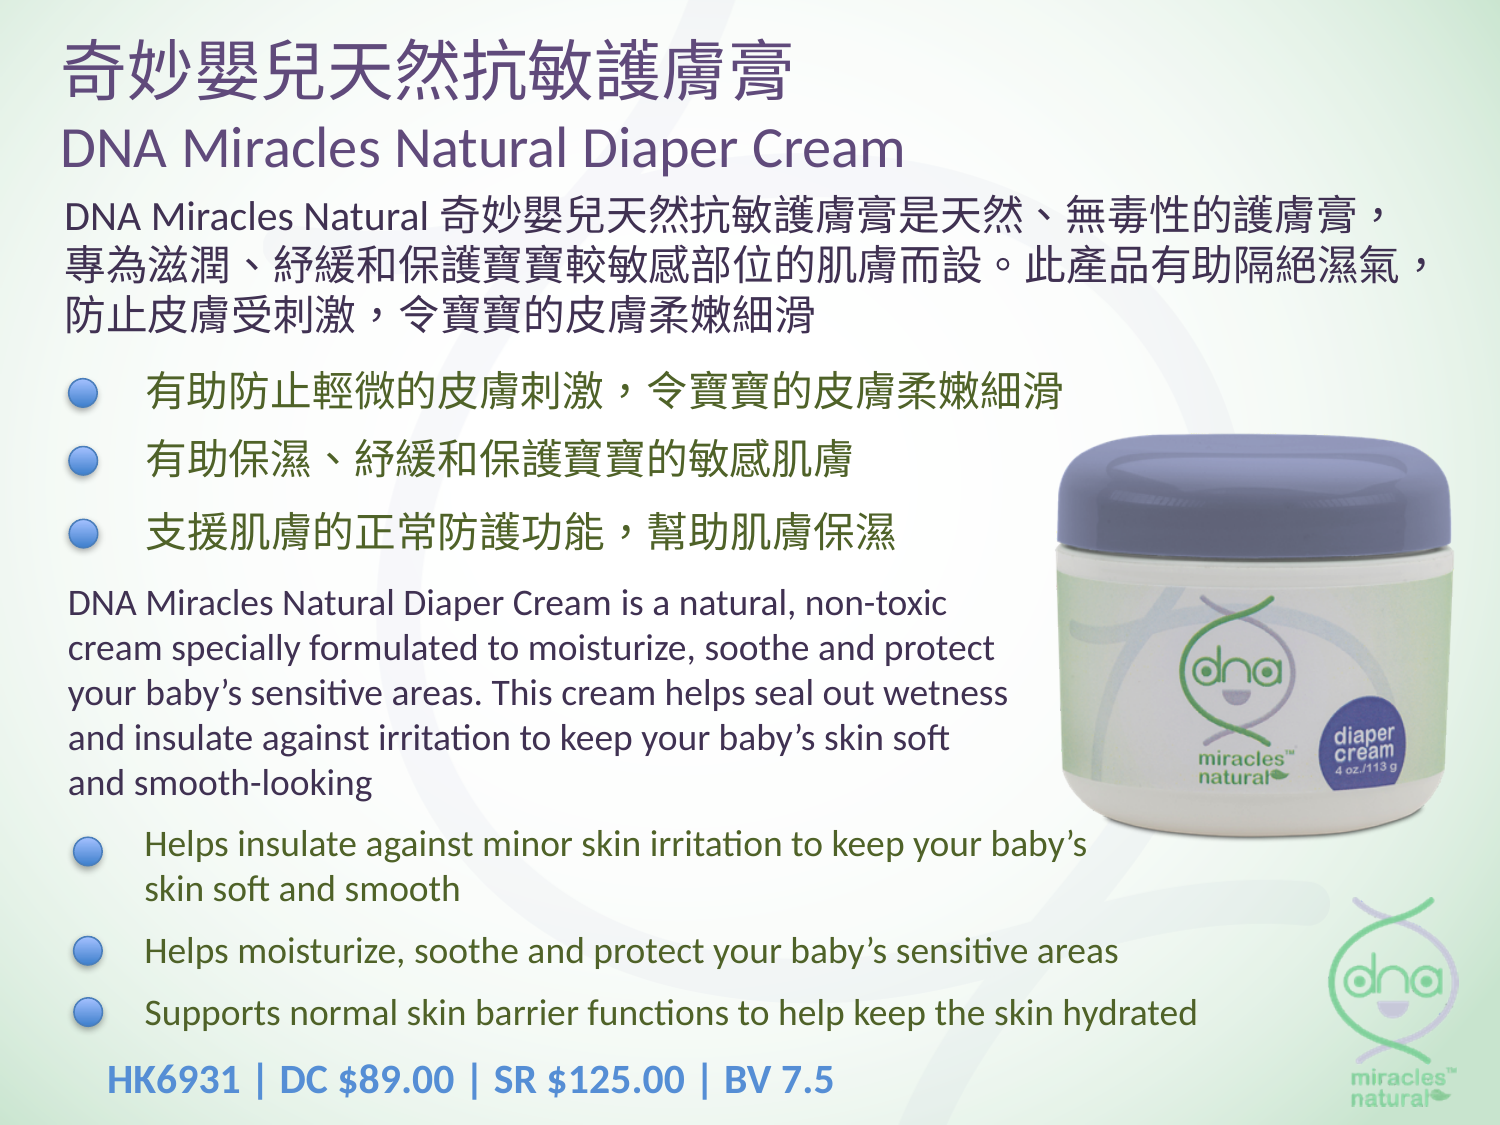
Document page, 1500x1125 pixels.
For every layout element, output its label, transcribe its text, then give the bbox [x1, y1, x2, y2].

text_box DNA Miracles Natural奇妙嬰兒天然抗敏護膚膏是天然、無毒性的護膚膏，專為滋潤、紓緩和保護寶寶較敏感部位的肌膚而設。此產品有助隔絕濕氣，防止皮膚受刺激，令寶寶的皮膚柔嫩細滑 [49, 181, 1420, 347]
text_box [72, 935, 103, 966]
text_box Helps insulate against minor skin irritation to keep your baby’s skin soft and smooth [129, 811, 973, 916]
text_box [73, 997, 104, 1028]
text_box [72, 836, 103, 867]
text_box DNA Miracles Natural Diaper Cream is a natural, non-toxic cream specially formulated to moisturize, soothe and protect your baby’s sensitive areas. This cream helps seal out wetness and insulate against irritation to keep your baby’s skin soft and smooth-looking [53, 570, 973, 811]
text_box HK6931 | DC $89.00 | SR $125.00 | BV 7.5 [92, 1044, 850, 1110]
text_box [67, 377, 98, 408]
text_box [0, 0, 1500, 1125]
picture [978, 357, 1500, 1125]
text_box 有助保濕、紓緩和保護寶寶的敏感肌膚 [130, 425, 973, 490]
text_box 有助防止輕微的皮膚刺激，令寶寶的皮膚柔嫩細滑 [130, 357, 977, 423]
text_box Helps moisturize, soothe and protect your baby’s sensitive areas [129, 919, 973, 979]
text_box 支援肌膚的正常防護功能，幫助肌膚保濕 [131, 497, 973, 563]
text_box [68, 518, 99, 549]
text_box Supports normal skin barrier functions to help keep the skin hydrated [129, 980, 973, 1041]
text_box 奇妙嬰兒天然抗敏護膚膏 DNA Miracles Natural Diaper Cream [46, 21, 1146, 187]
text_box [68, 445, 99, 476]
